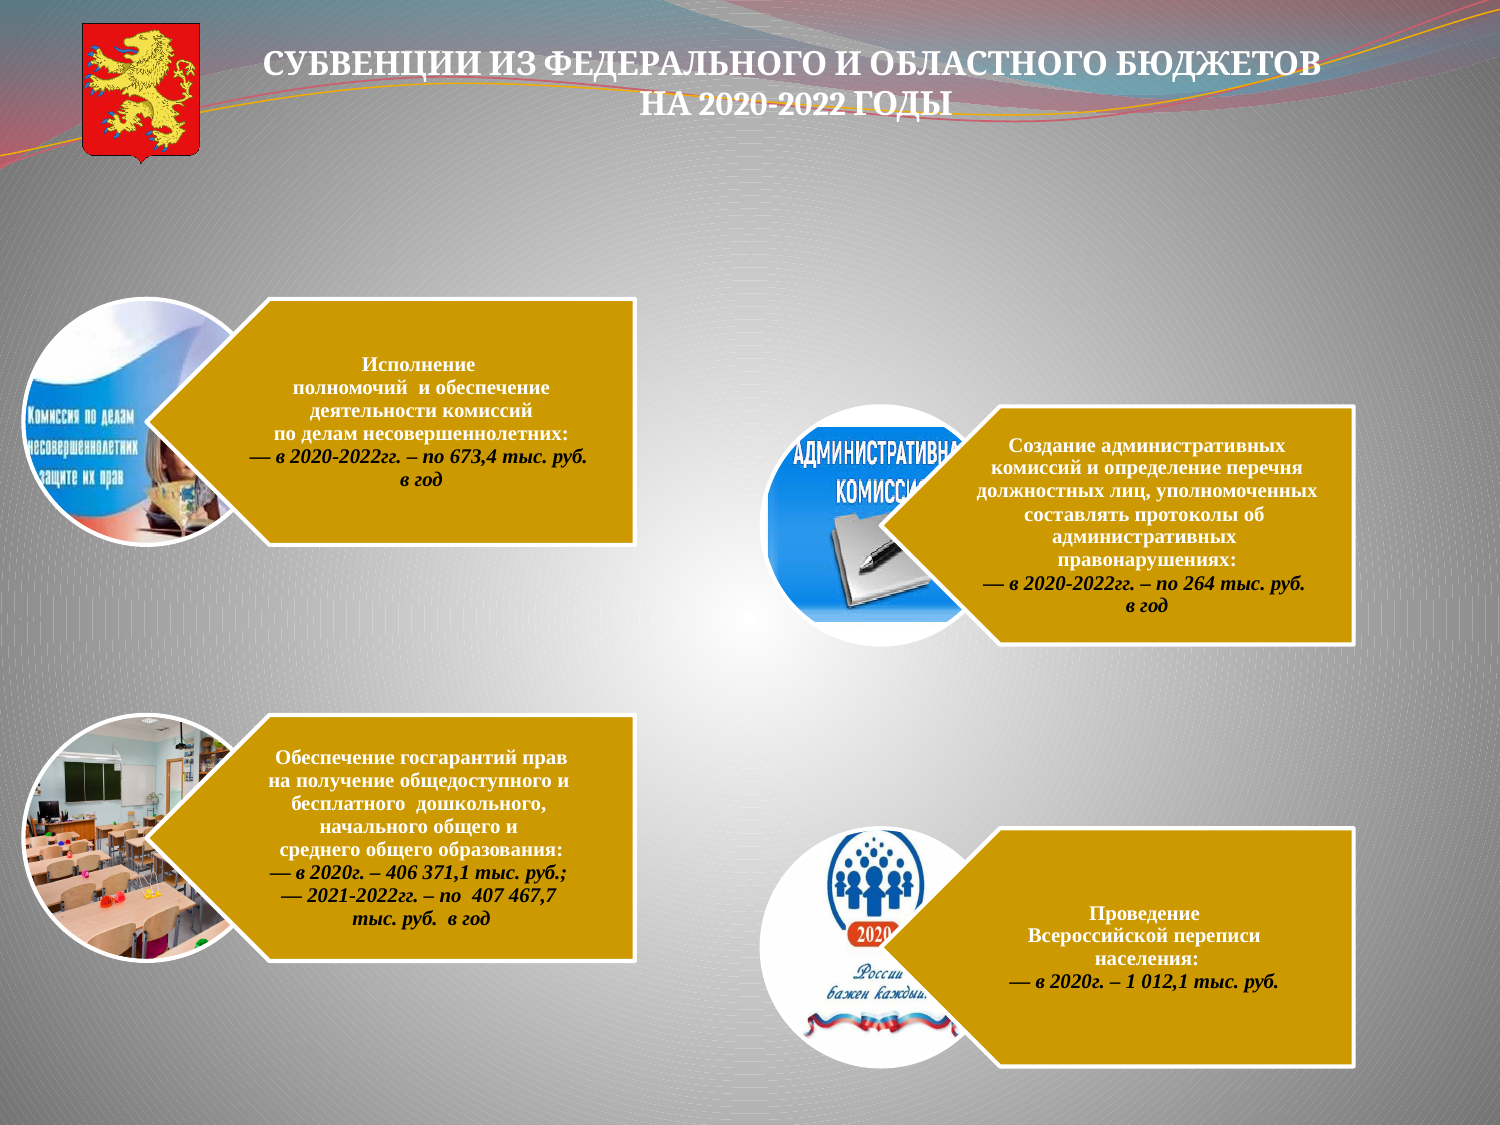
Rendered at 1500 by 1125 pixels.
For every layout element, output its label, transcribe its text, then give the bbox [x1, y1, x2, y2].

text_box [23, 128, 759, 962]
text_box субвенции из федерального и областного бюджетов на 2020-2022 годы [246, 35, 1348, 141]
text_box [761, 222, 1473, 1067]
picture [81, 23, 200, 128]
